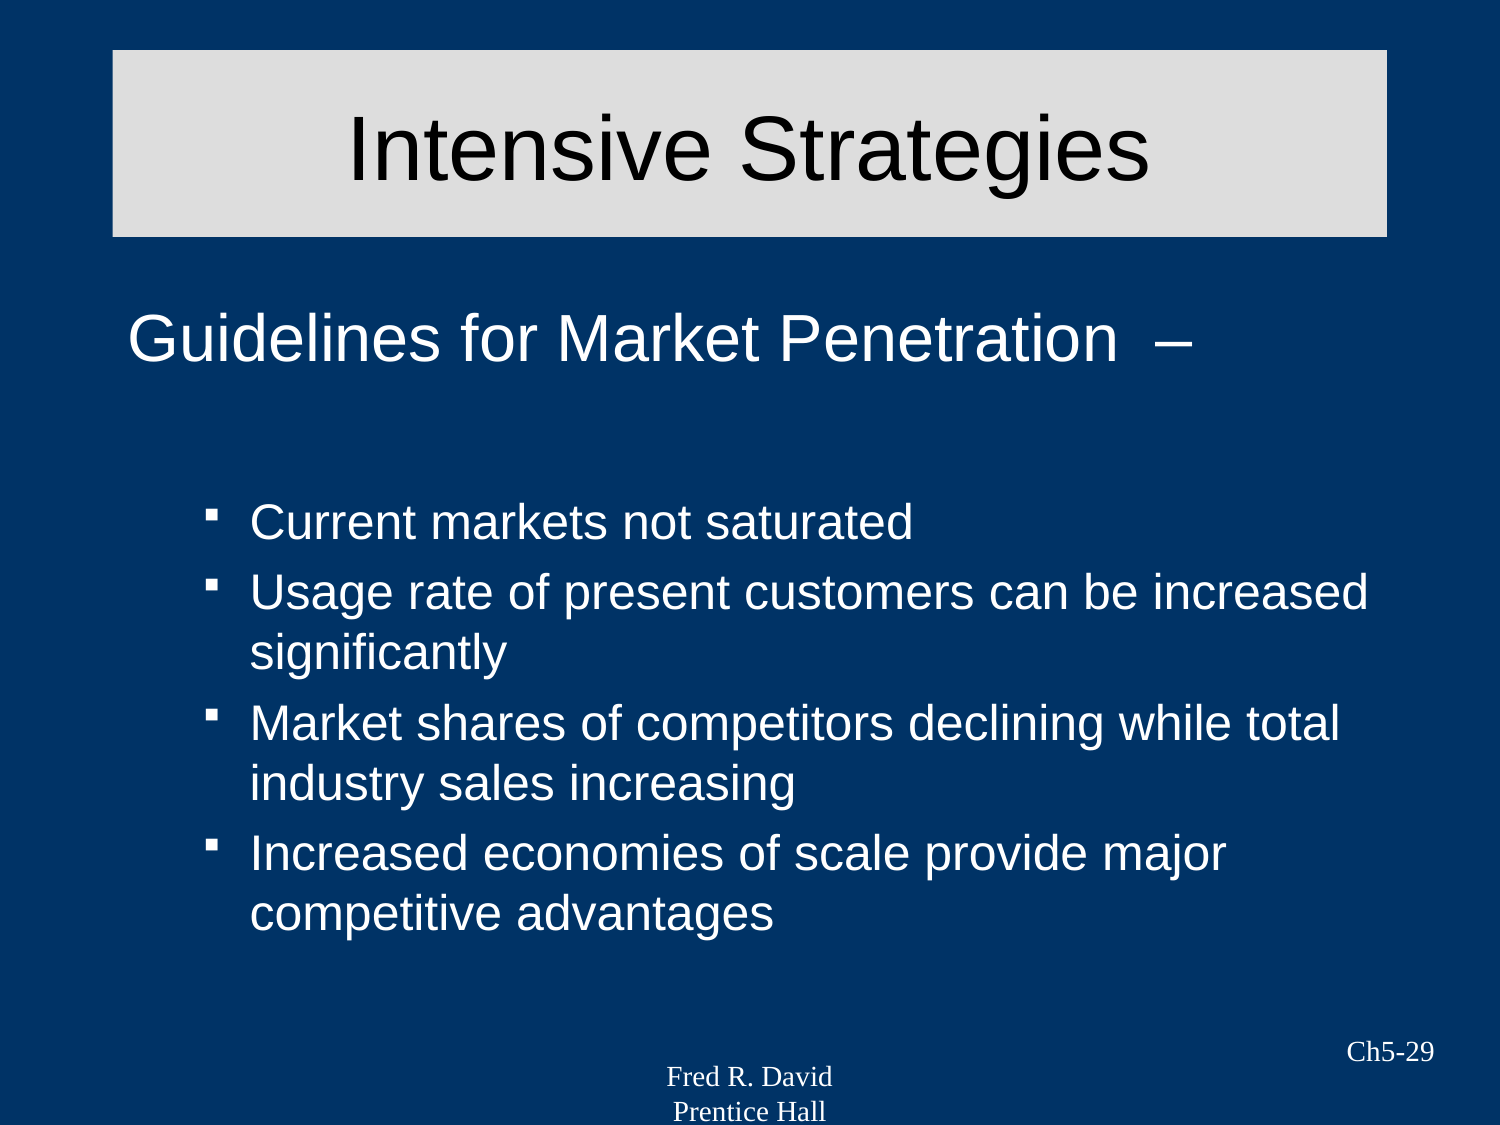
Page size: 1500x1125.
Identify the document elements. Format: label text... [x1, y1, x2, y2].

slide_number Ch5-29 [1137, 1025, 1450, 1100]
list Guidelines for Market Penetration – Current markets not saturated Usage rate of present customers can be increased significantly Market shares of competitors declining while total industry sales increasing Increased economies of scale provide major competitive advantages [112, 287, 1425, 1013]
footer Fred R. David Prentice Hall [512, 1050, 988, 1125]
title Intensive Strategies [112, 50, 1387, 237]
